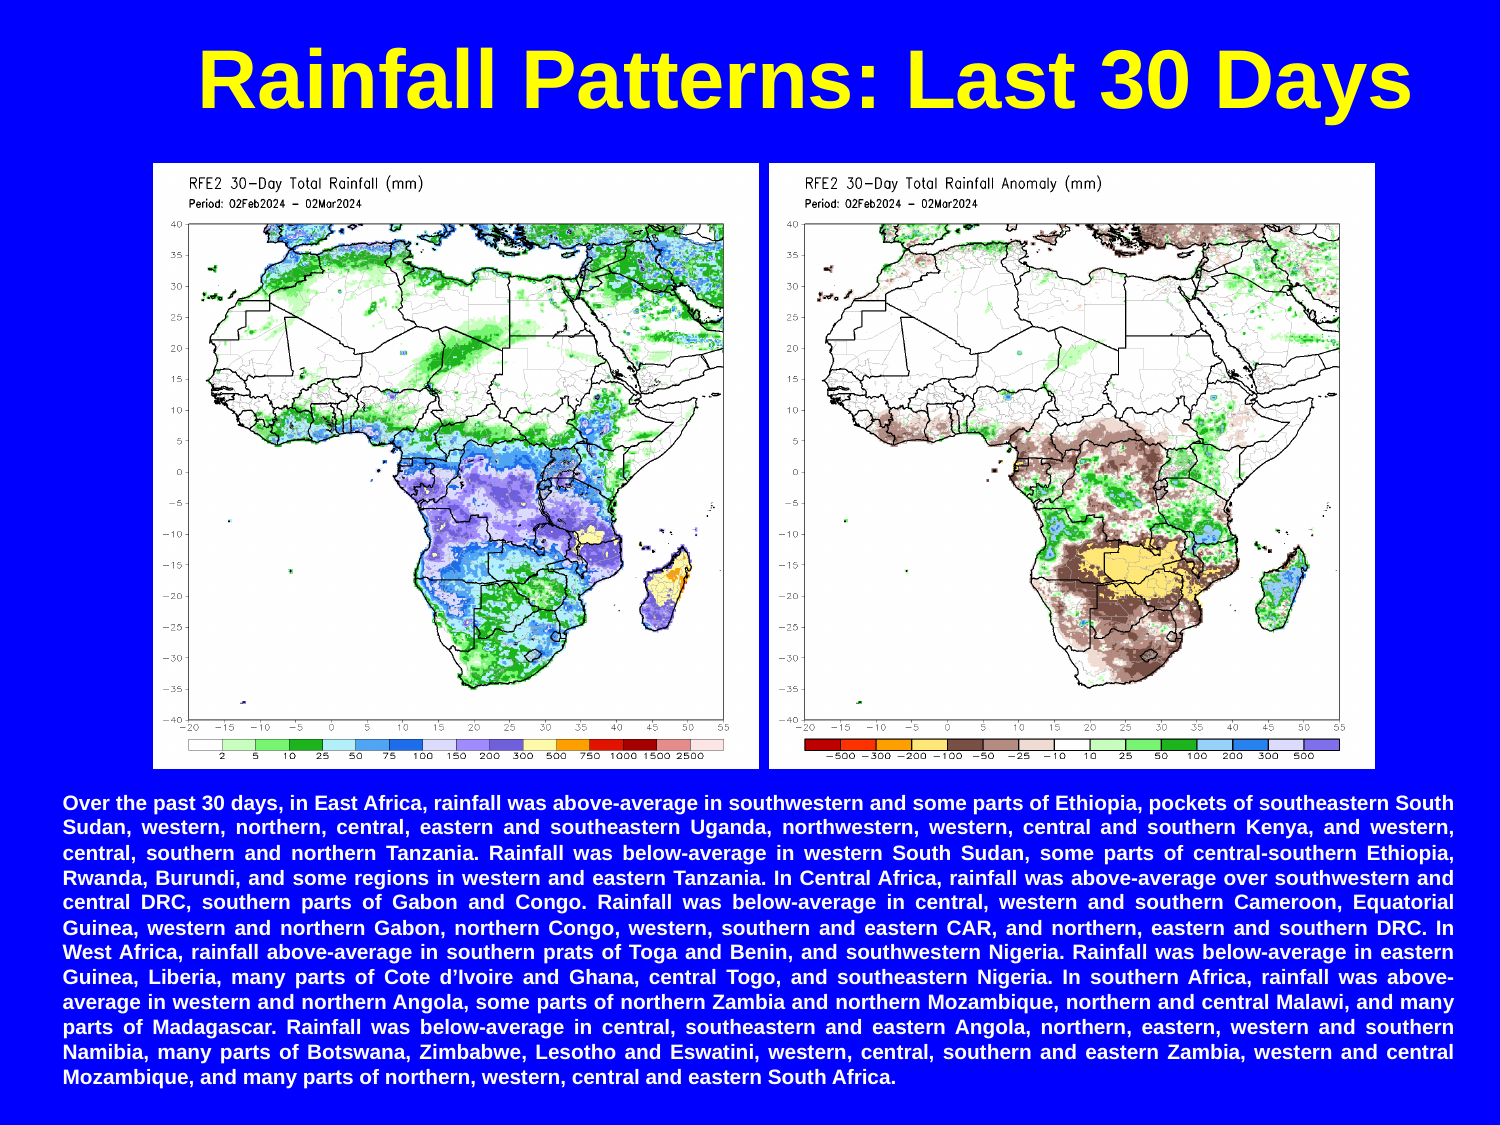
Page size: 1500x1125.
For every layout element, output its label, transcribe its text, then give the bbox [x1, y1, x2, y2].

text_box Over the past 30 days, in East Africa, rainfall was above-average in southwestern and some parts of Ethiopia, pockets of southeastern South Sudan, western, northern, central, eastern and southeastern Uganda, northwestern, western, central and southern Kenya, and western, central, southern and northern Tanzania. Rainfall was below-average in western South Sudan, some parts of central-southern Ethiopia, Rwanda, Burundi, and some regions in western and eastern Tanzania. In Central Africa, rainfall was above-average over southwestern and central DRC, southern parts of Gabon and Congo. Rainfall was below-average in central, western and southern Cameroon, Equatorial Guinea, western and northern Gabon, northern Congo, western, southern and eastern CAR, and northern, eastern and southern DRC. In West Africa, rainfall above-average in southern prats of Toga and Benin, and southwestern Nigeria. Rainfall was below-average in eastern Guinea, Liberia, many parts of Cote d’Ivoire and Ghana, central Togo, and southeastern Nigeria. In southern Africa, rainfall was above-average in western and northern Angola, some parts of northern Zambia and northern Mozambique, northern and central Malawi, and many parts of Madagascar. Rainfall was below-average in central, southeastern and eastern Angola, northern, eastern, western and southern Namibia, many parts of Botswana, Zimbabwe, Lesotho and Eswatini, western, central, southern and eastern Zambia, western and central Mozambique, and many parts of northern, western, central and eastern South Africa. [47, 781, 1470, 1097]
picture [153, 163, 759, 769]
picture [769, 163, 1376, 769]
title Rainfall Patterns: Last 30 Days [174, 0, 1438, 150]
